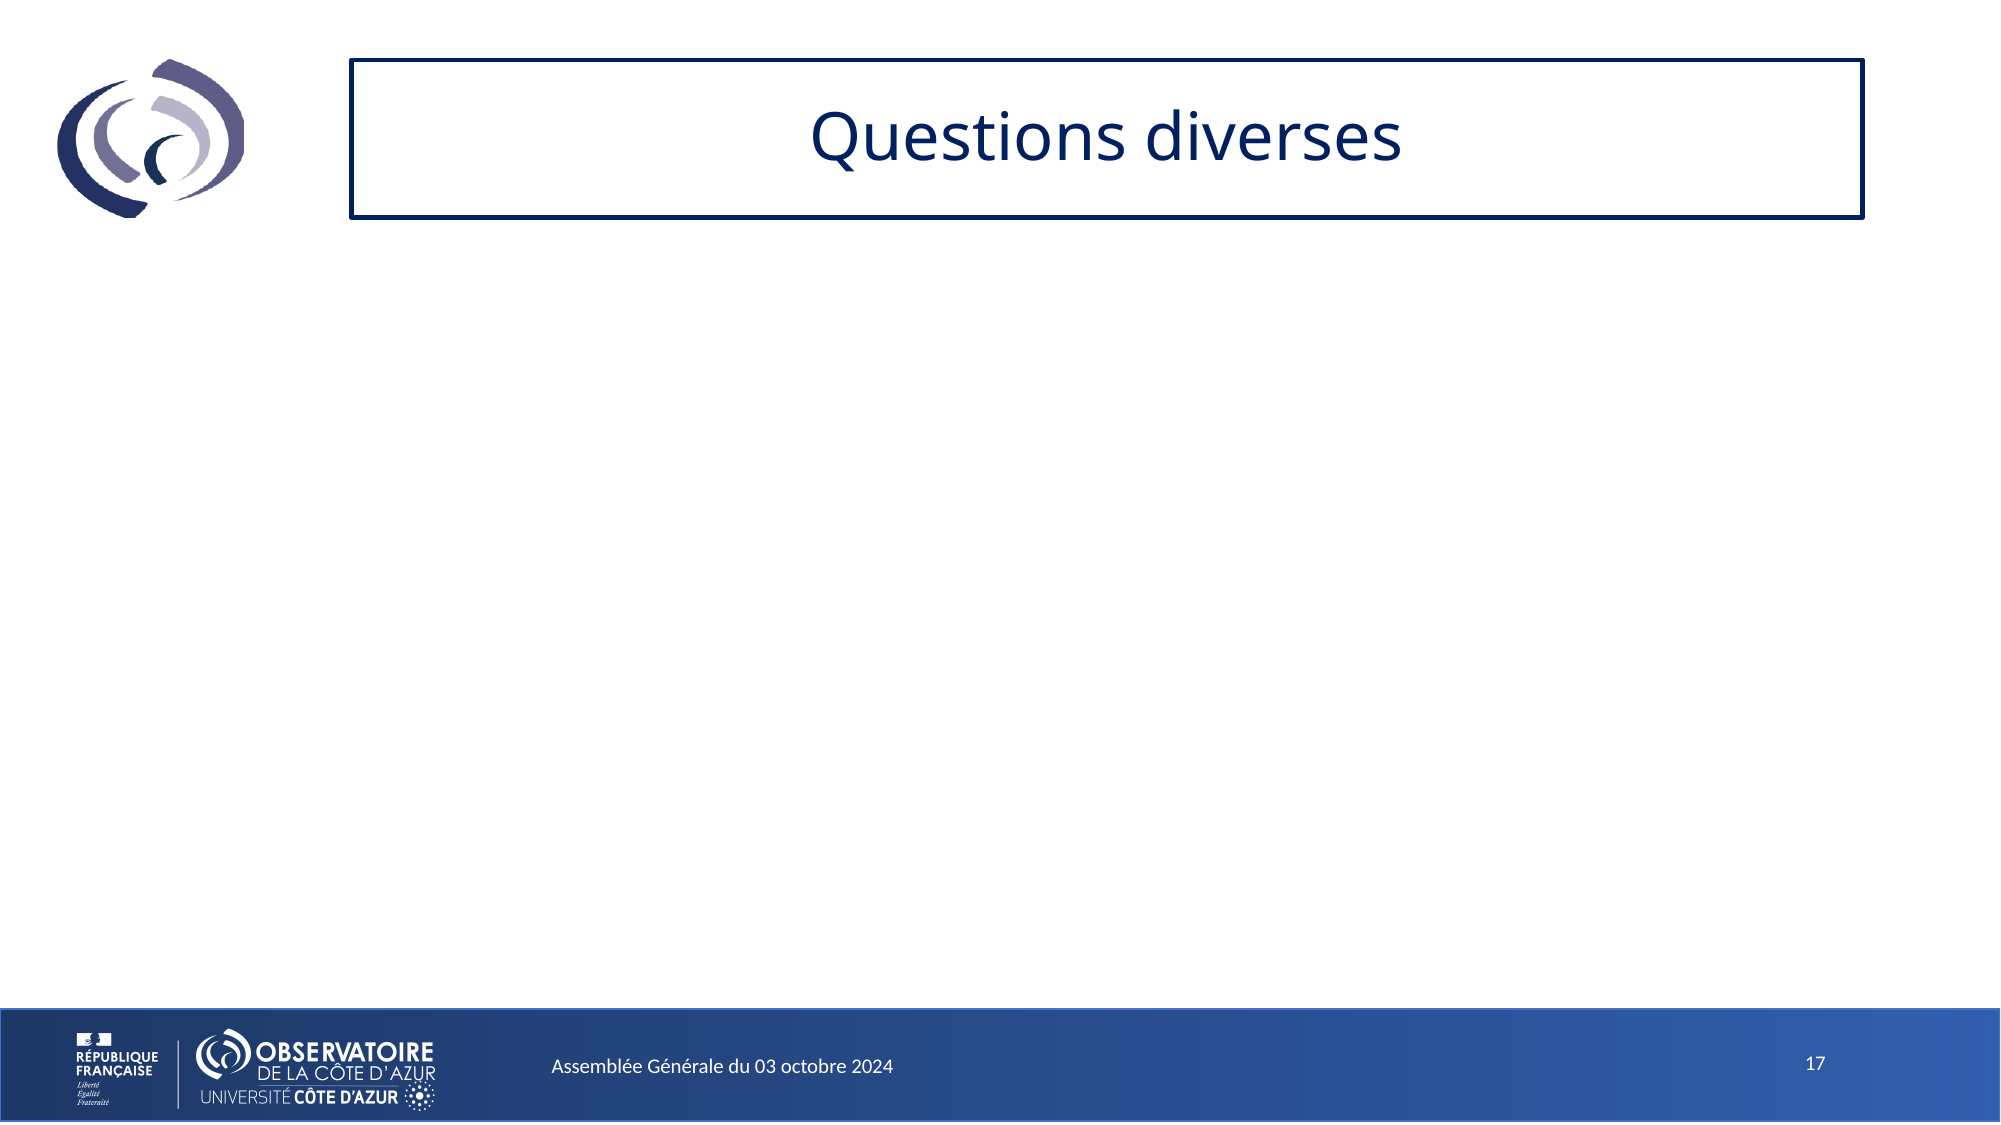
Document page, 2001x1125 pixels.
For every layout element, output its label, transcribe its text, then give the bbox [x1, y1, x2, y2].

title Questions diverses [349, 58, 1865, 220]
footer Assemblée Générale du 03 octobre 2024 [536, 1035, 1212, 1096]
picture [33, 1026, 442, 1119]
